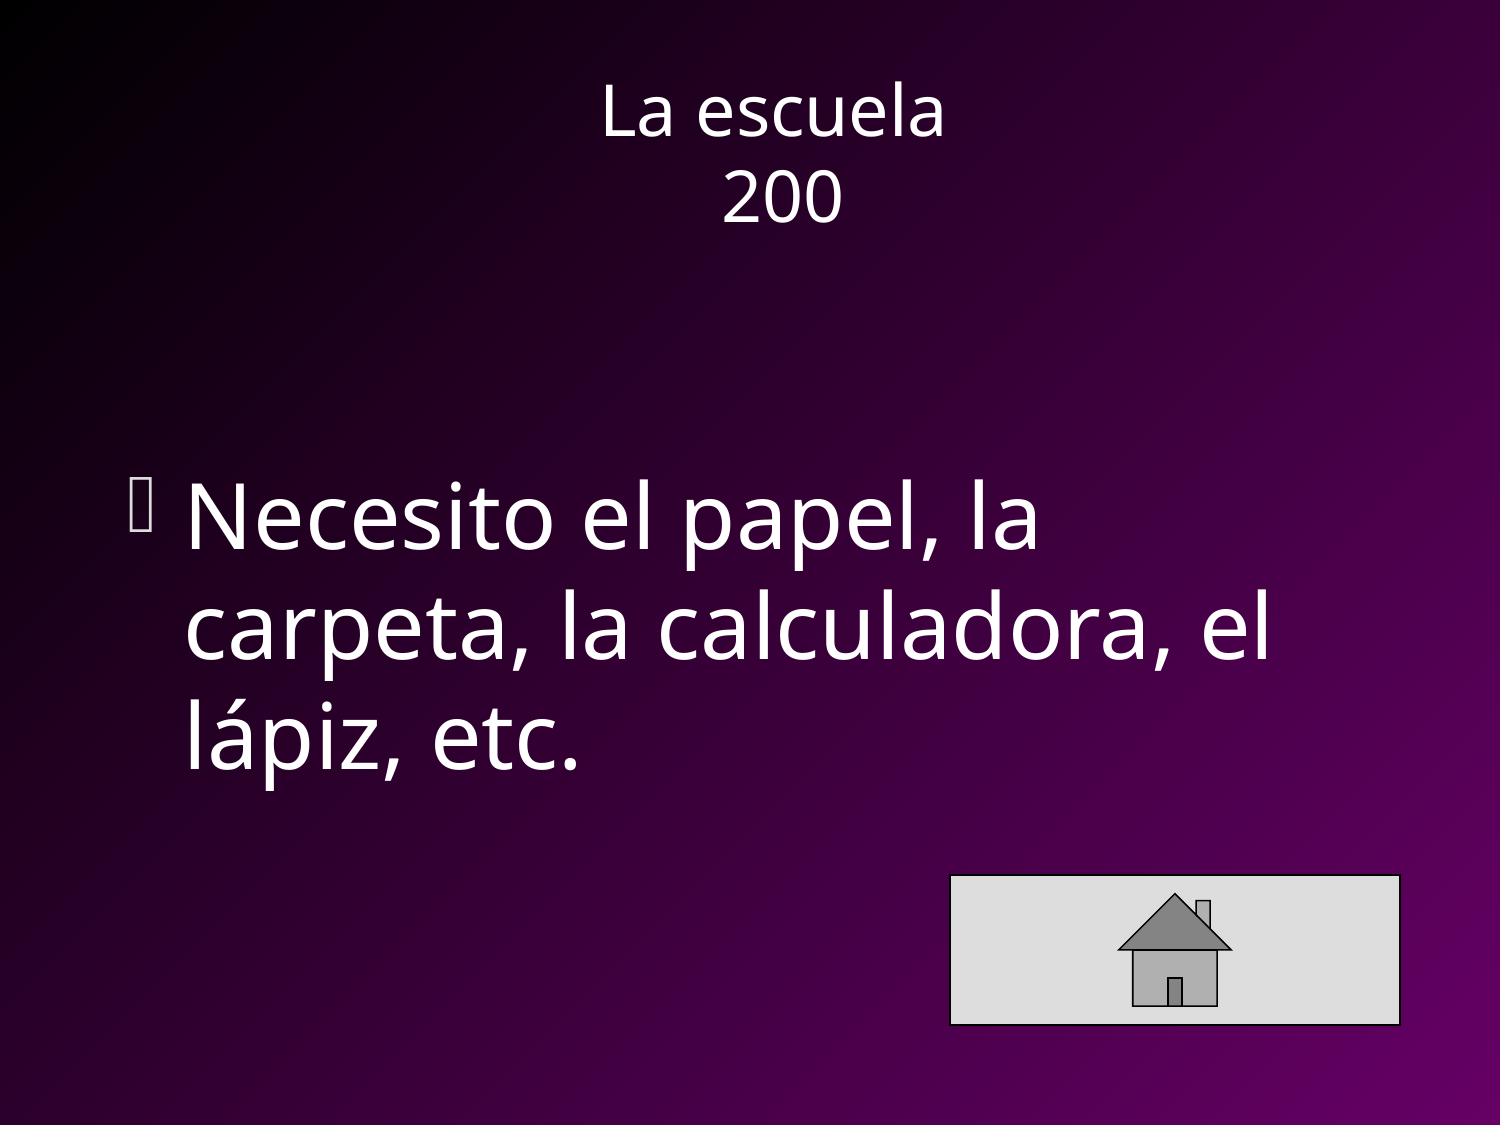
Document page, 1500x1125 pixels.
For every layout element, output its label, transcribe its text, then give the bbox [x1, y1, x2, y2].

title La escuela 200 [75, 56, 1425, 245]
list Necesito el papel, la carpeta, la calculadora, el lápiz, etc. [112, 450, 1388, 1000]
text_box [949, 874, 1400, 1025]
